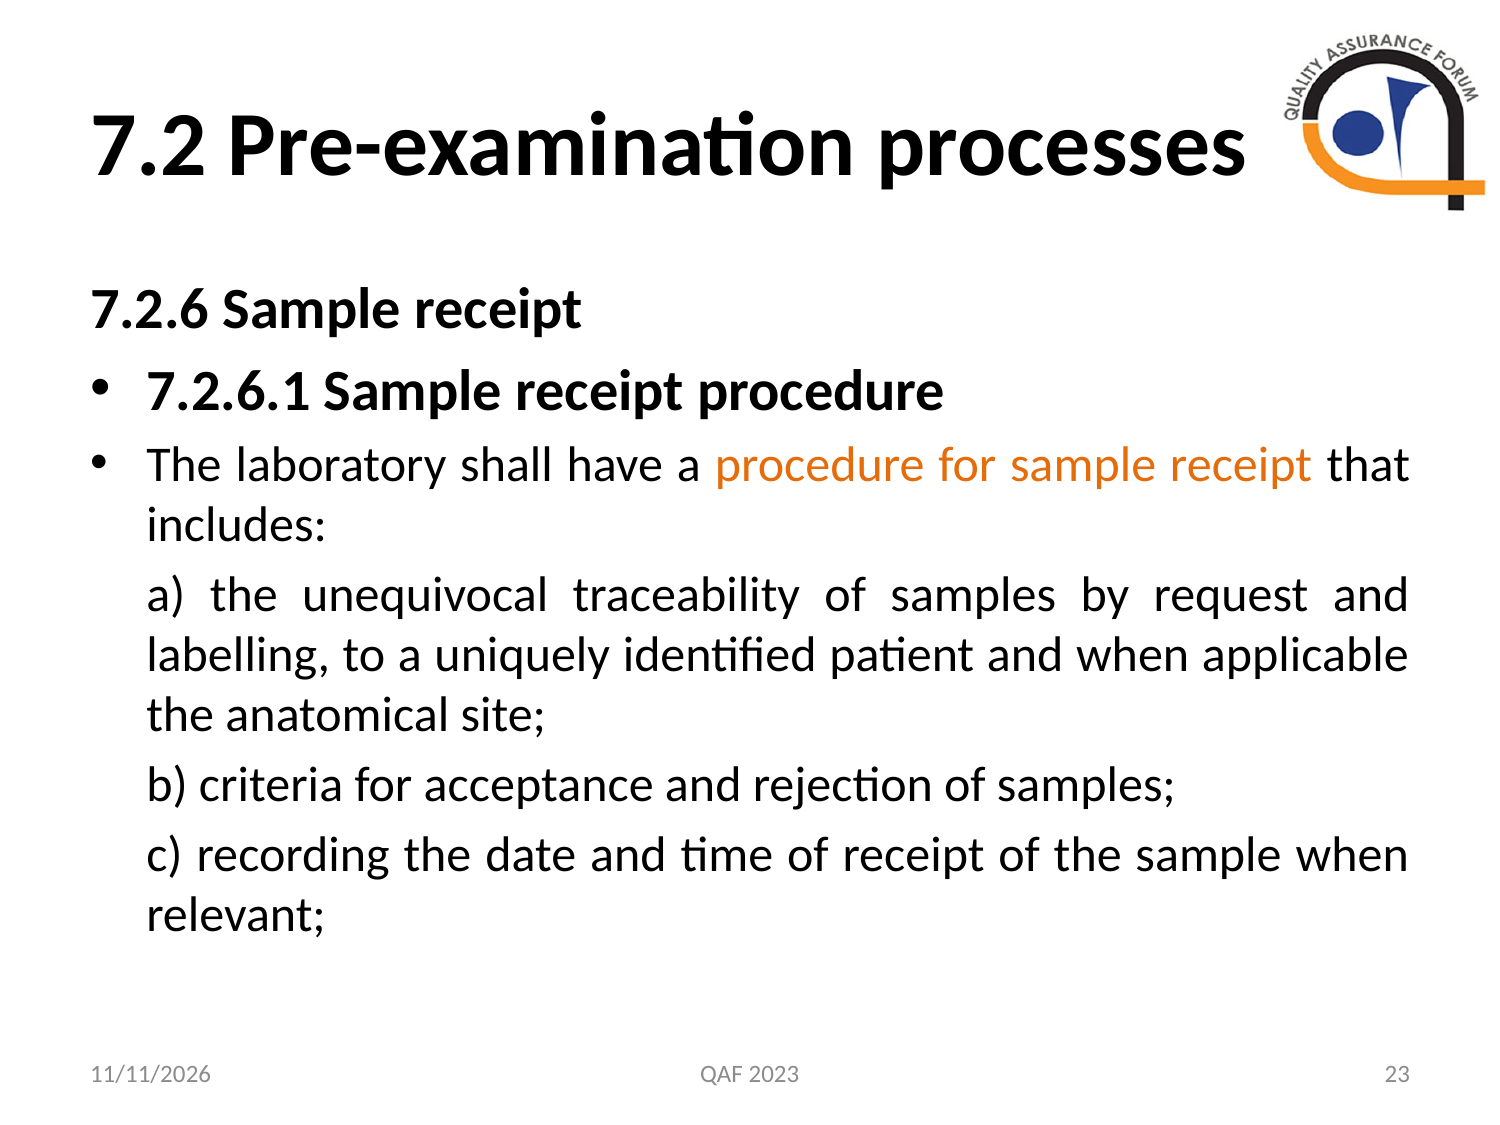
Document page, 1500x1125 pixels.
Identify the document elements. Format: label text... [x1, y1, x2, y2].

slide_number 23 [1074, 1042, 1425, 1103]
title 7.2 Pre-examination processes [75, 45, 1282, 233]
picture [1282, 12, 1488, 226]
list 7.2.6 Sample receipt 7.2.6.1 Sample receipt procedure The laboratory shall have a procedure for sample receipt that includes: a) the unequivocal traceability of samples by request and labelling, to a uniquely identified patient and when applicable the anatomical site; b) criteria for acceptance and rejection of samples; c) recording the date and time of receipt of the sample when relevant; [75, 262, 1425, 1005]
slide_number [75, 1042, 425, 1103]
footer QAF 2023 [512, 1042, 988, 1103]
